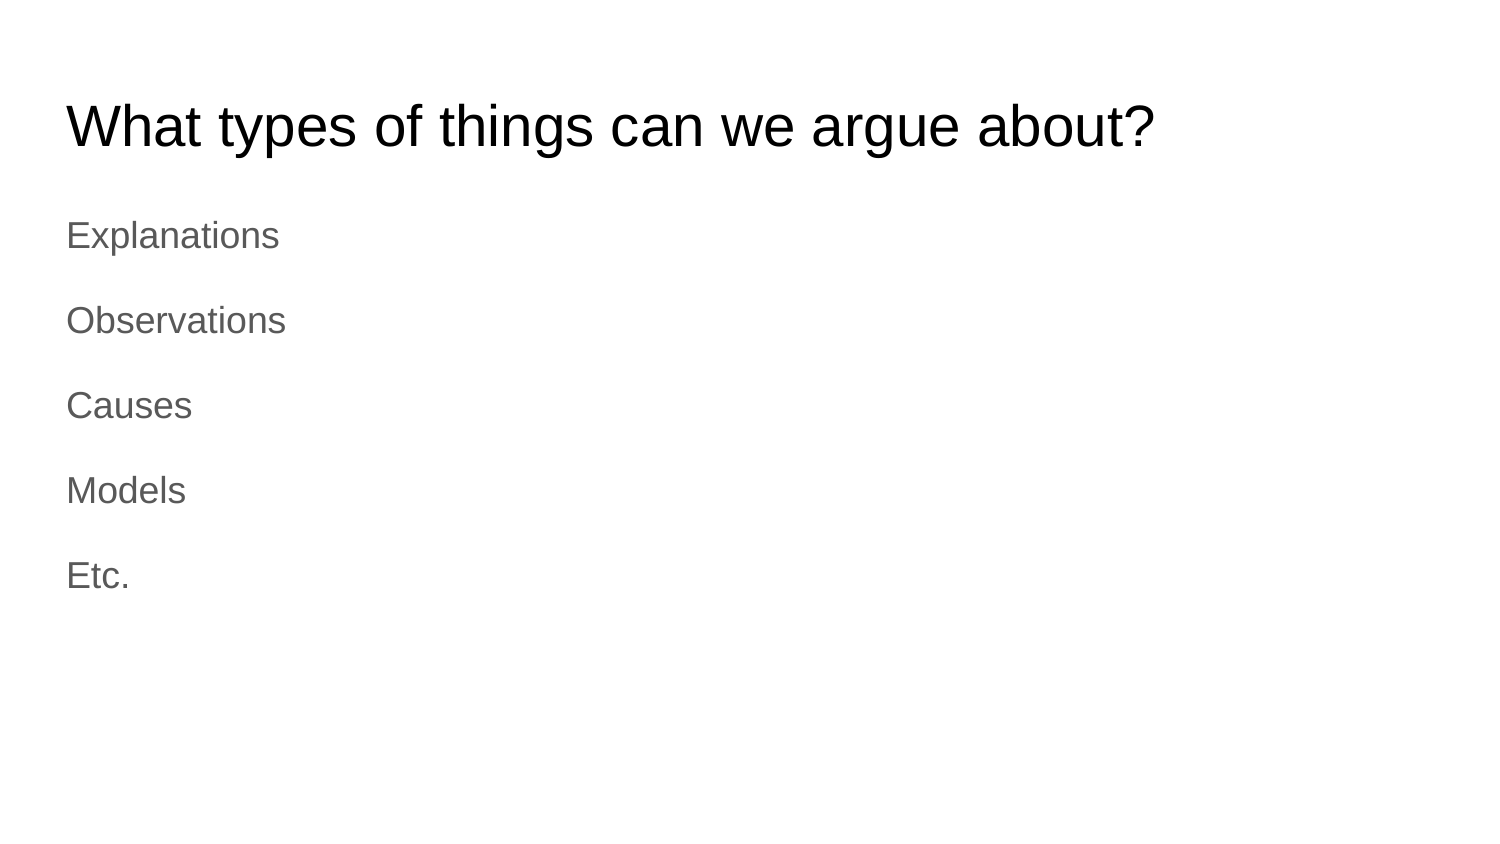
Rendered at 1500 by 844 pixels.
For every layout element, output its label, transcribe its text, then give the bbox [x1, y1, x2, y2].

list Explanations Observations Causes Models Etc. [51, 189, 1449, 750]
title What types of things can we argue about? [51, 72, 1449, 167]
